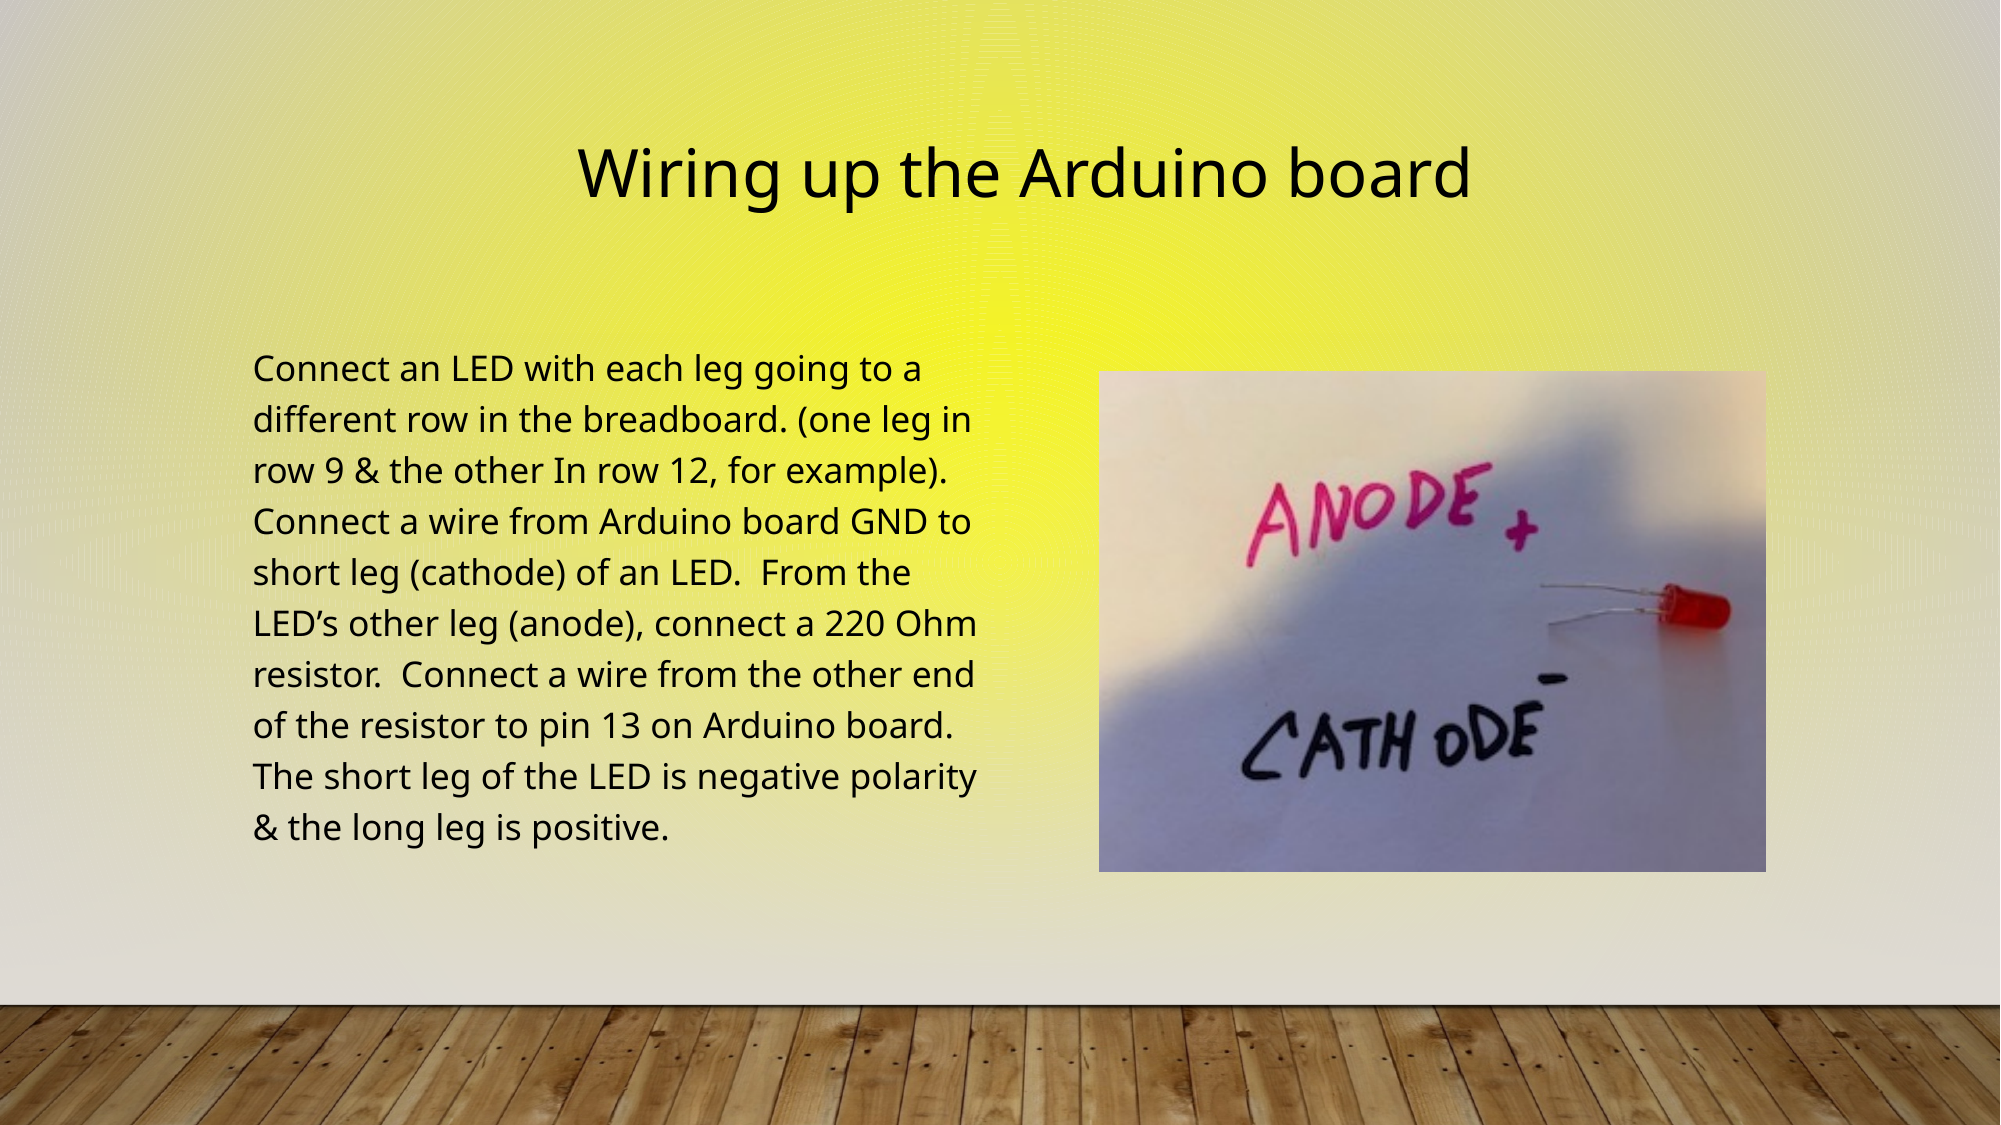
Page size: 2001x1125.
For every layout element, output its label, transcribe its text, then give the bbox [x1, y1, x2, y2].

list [1098, 371, 1767, 872]
list Connect an LED with each leg going to a different row in the breadboard. (one leg in row 9 & the other In row 12, for example). Connect a wire from Arduino board GND to short leg (cathode) of an LED. From the LED’s other leg (anode), connect a 220 Ohm resistor. Connect a wire from the other end of the resistor to pin 13 on Arduino board. The short leg of the LED is negative polarity & the long leg is positive. [237, 329, 1000, 896]
picture [0, 1005, 2000, 1125]
title Wiring up the Arduino board [237, 132, 1814, 306]
